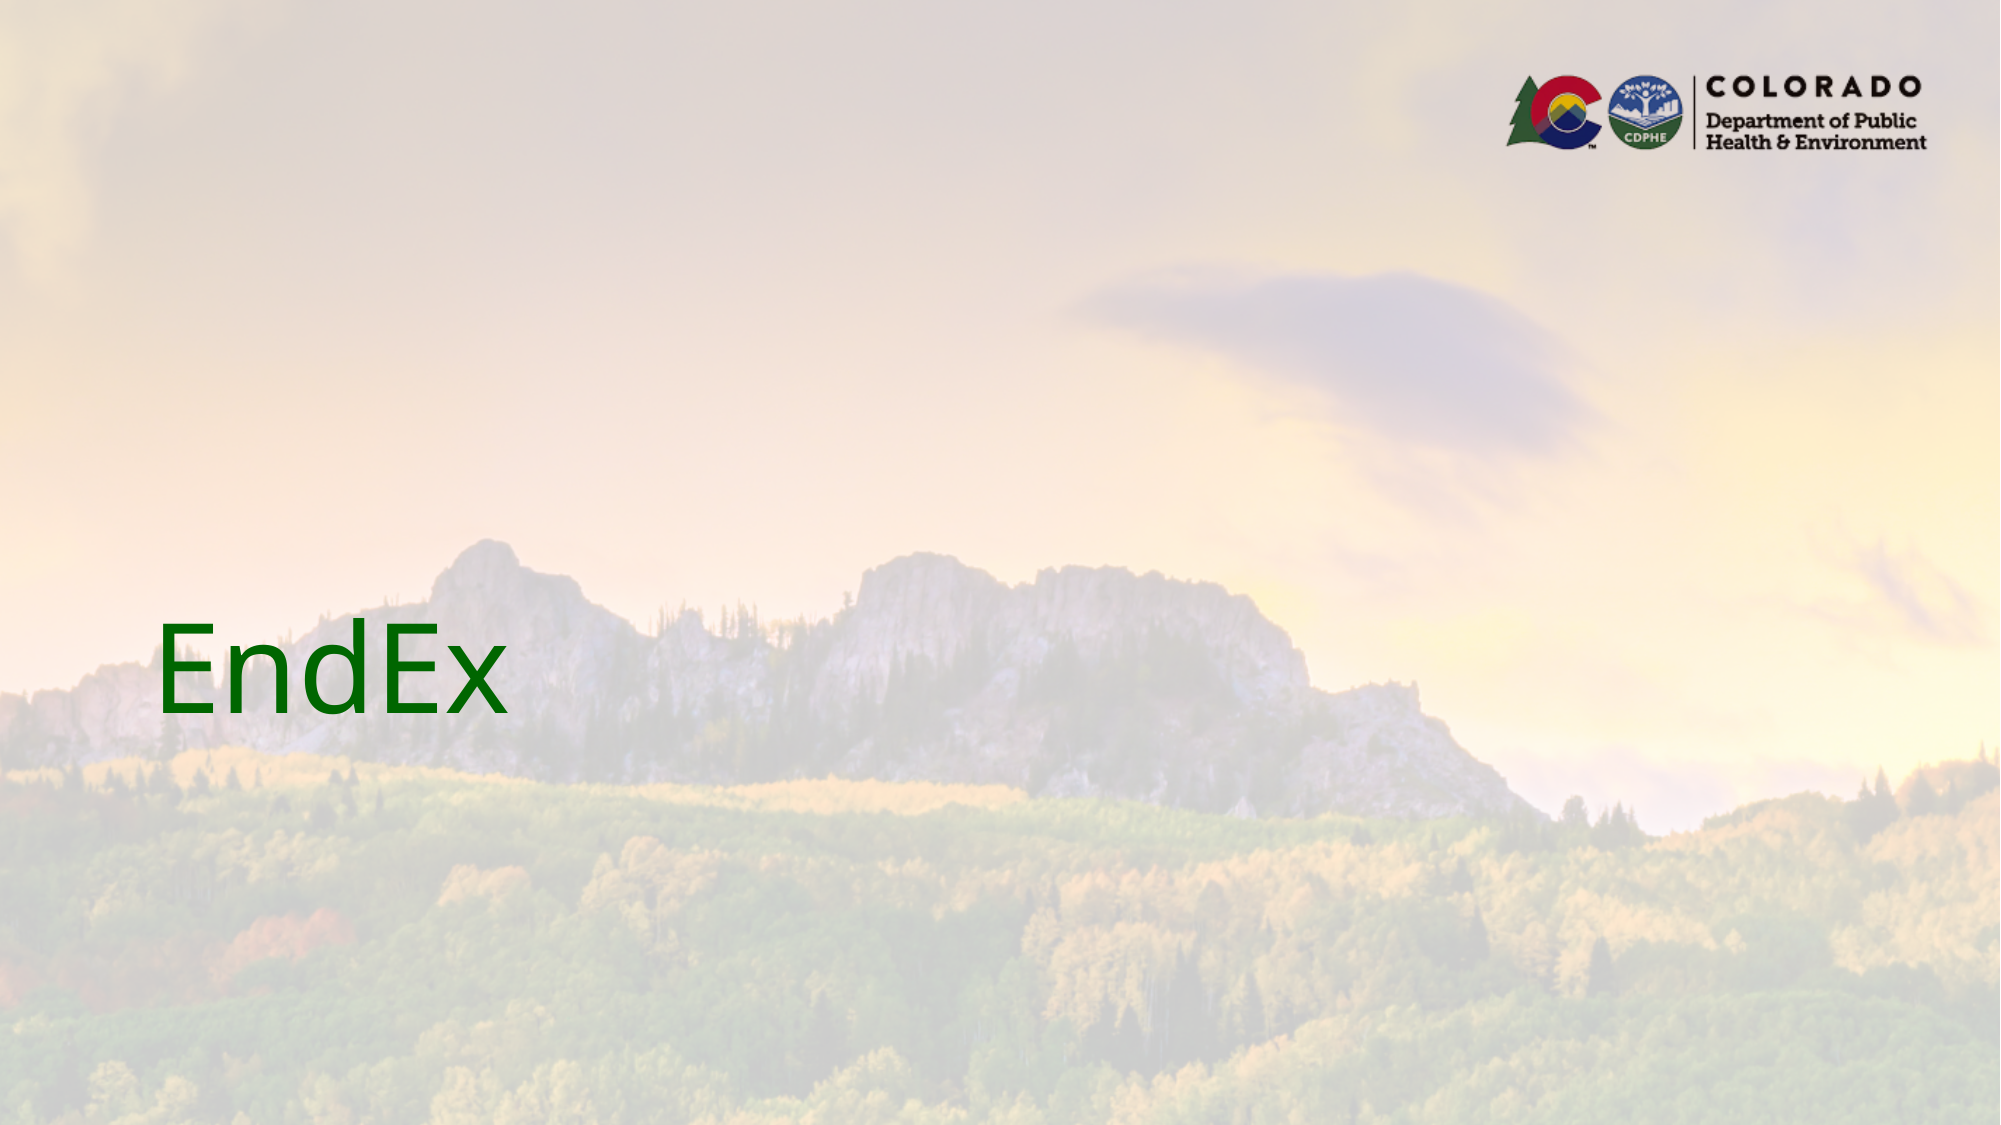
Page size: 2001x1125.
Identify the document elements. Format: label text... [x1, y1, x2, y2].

title EndEx [136, 280, 1862, 749]
picture [1497, 59, 1939, 161]
